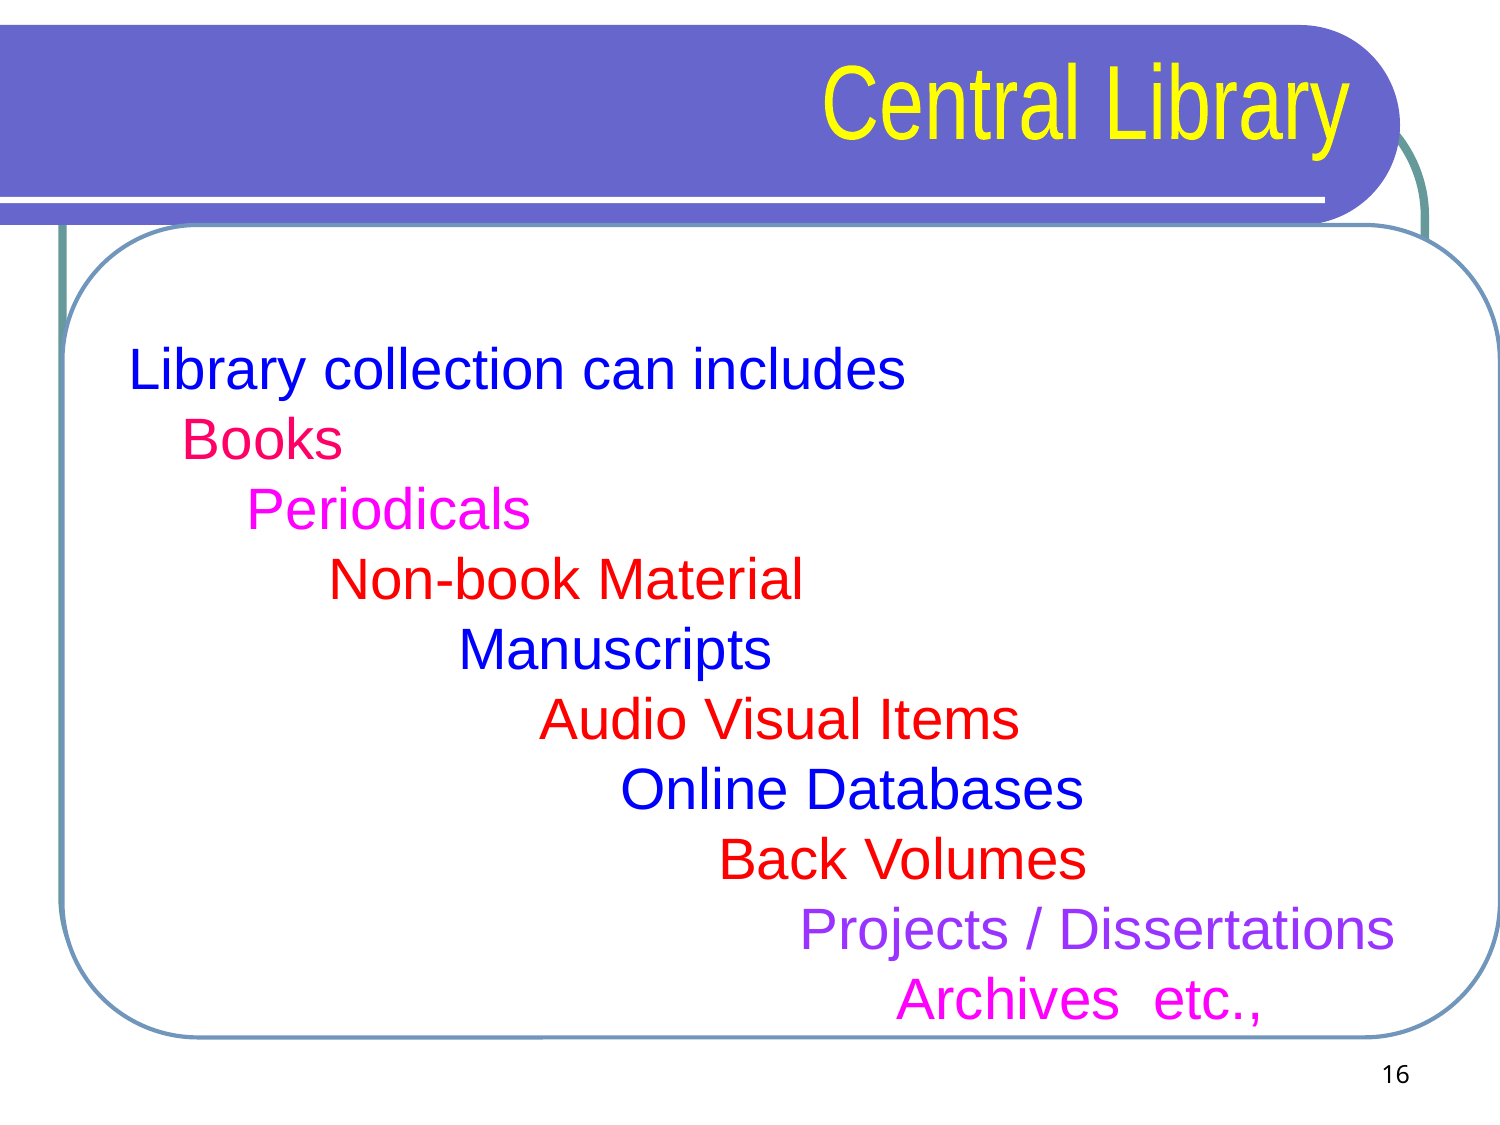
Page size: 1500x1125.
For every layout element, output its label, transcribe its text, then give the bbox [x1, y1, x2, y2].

text_box Library collection can includes Books Periodicals Non-book Material Manuscripts Audio Visual Items Online Databases Back Volumes Projects / Dissertations Archives etc., [60, 222, 1500, 1040]
slide_number 16 [1074, 1024, 1426, 1101]
